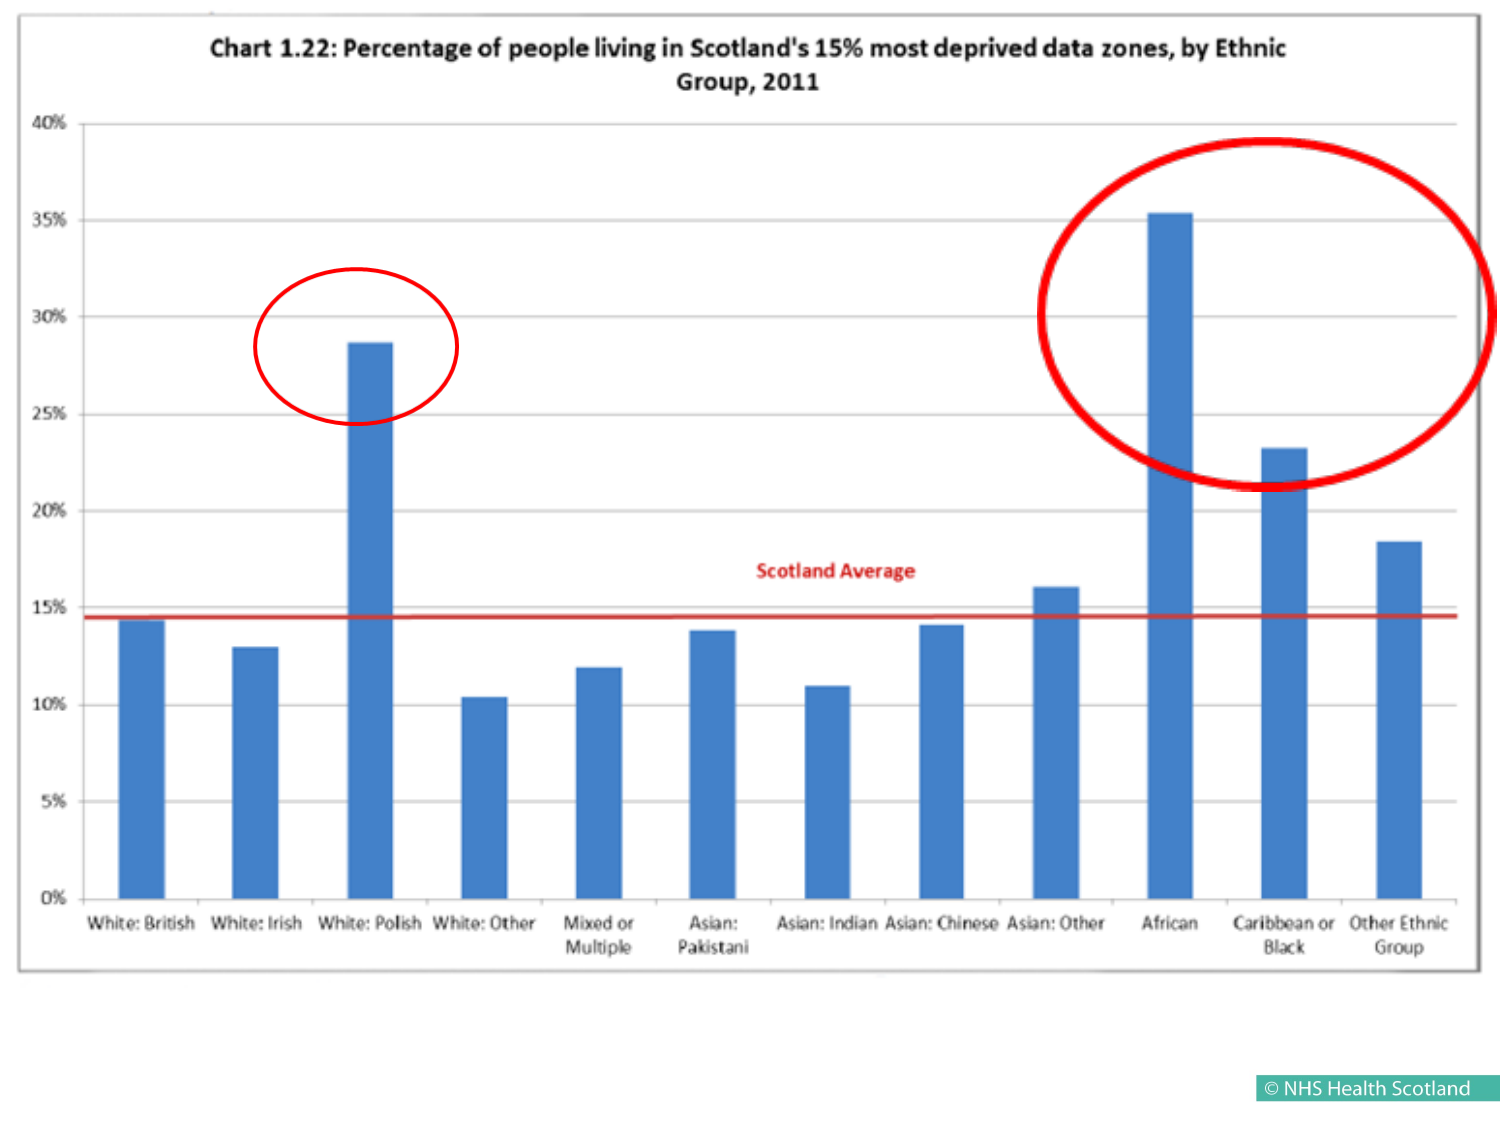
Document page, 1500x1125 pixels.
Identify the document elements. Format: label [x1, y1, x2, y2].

picture [253, 266, 459, 426]
picture [1037, 136, 1498, 492]
list [0, 0, 1500, 988]
picture [0, 988, 1500, 1125]
